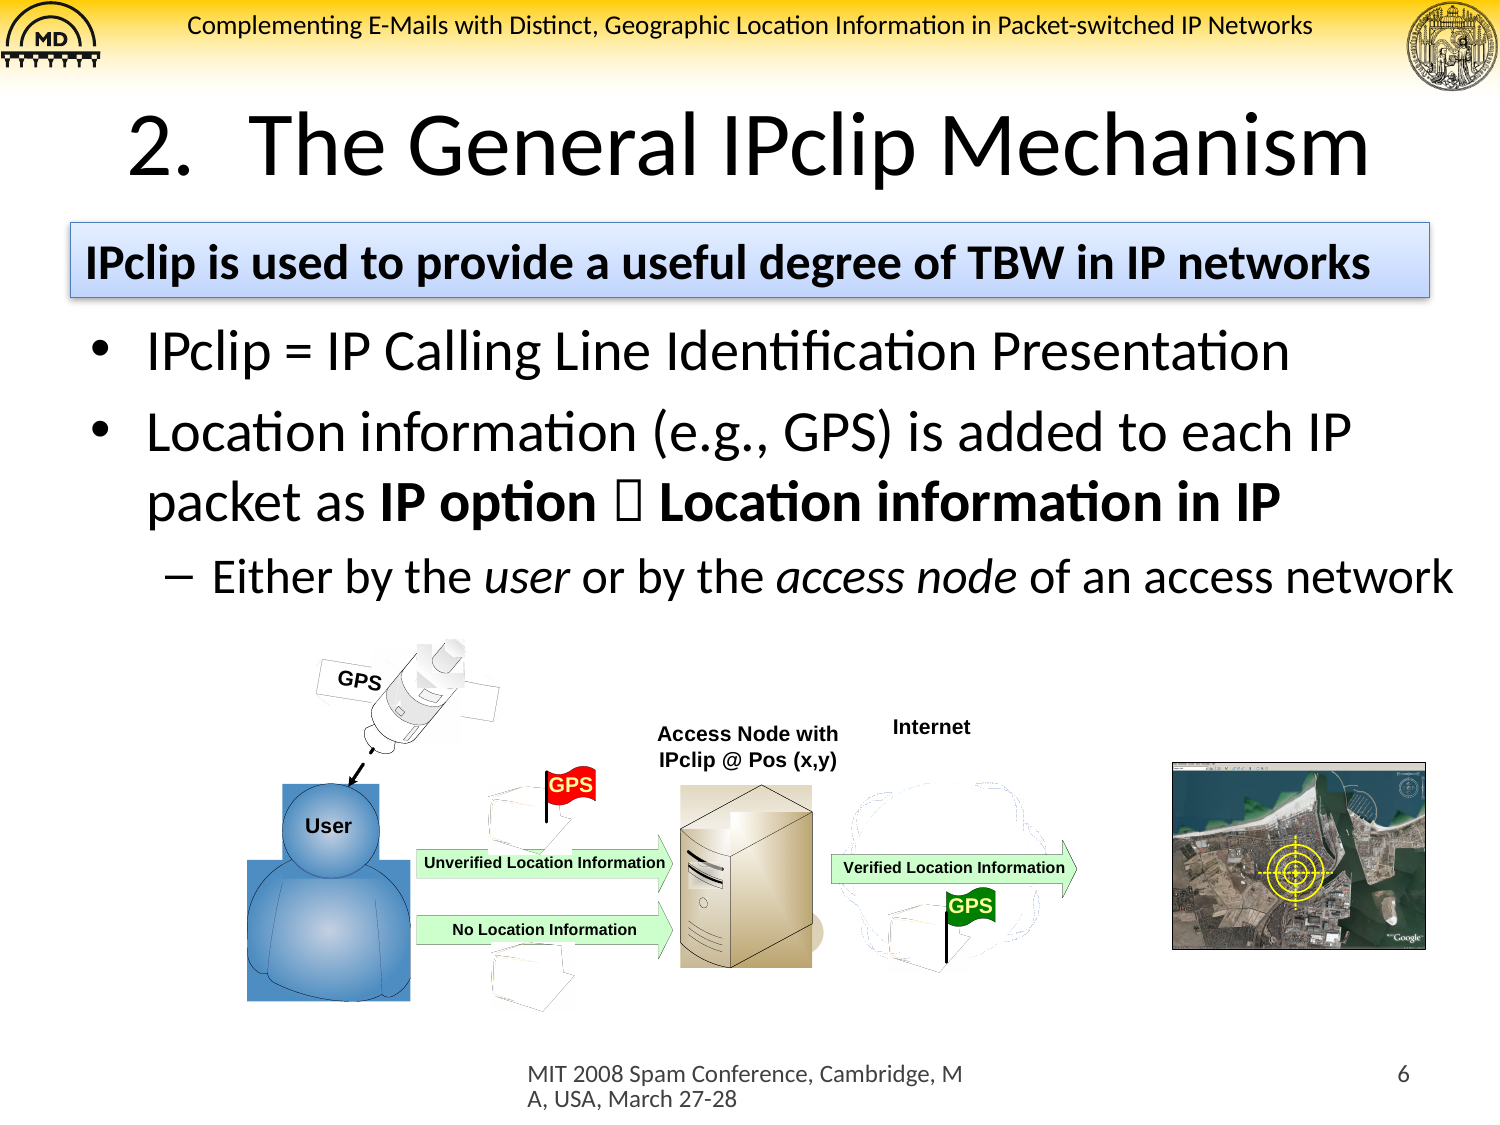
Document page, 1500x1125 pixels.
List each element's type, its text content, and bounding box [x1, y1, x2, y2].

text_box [245, 637, 1079, 1013]
footer MIT 2008 Spam Conference, Cambridge, MA, USA, March 27-28 [512, 1042, 988, 1103]
picture [1404, 0, 1500, 93]
text_box IPclip is used to provide a useful degree of TBW in IP networks [70, 222, 1430, 298]
title The General IPclip Mechanism [75, 45, 1425, 220]
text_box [1171, 761, 1426, 950]
slide_number 6 [1074, 1042, 1425, 1103]
list IPclip = IP Calling Line Identification Presentation Location information (e.g., GPS) is added to each IP packet as IP option  Location information in IP Either by the user or by the access node of an access network [75, 304, 1477, 1005]
